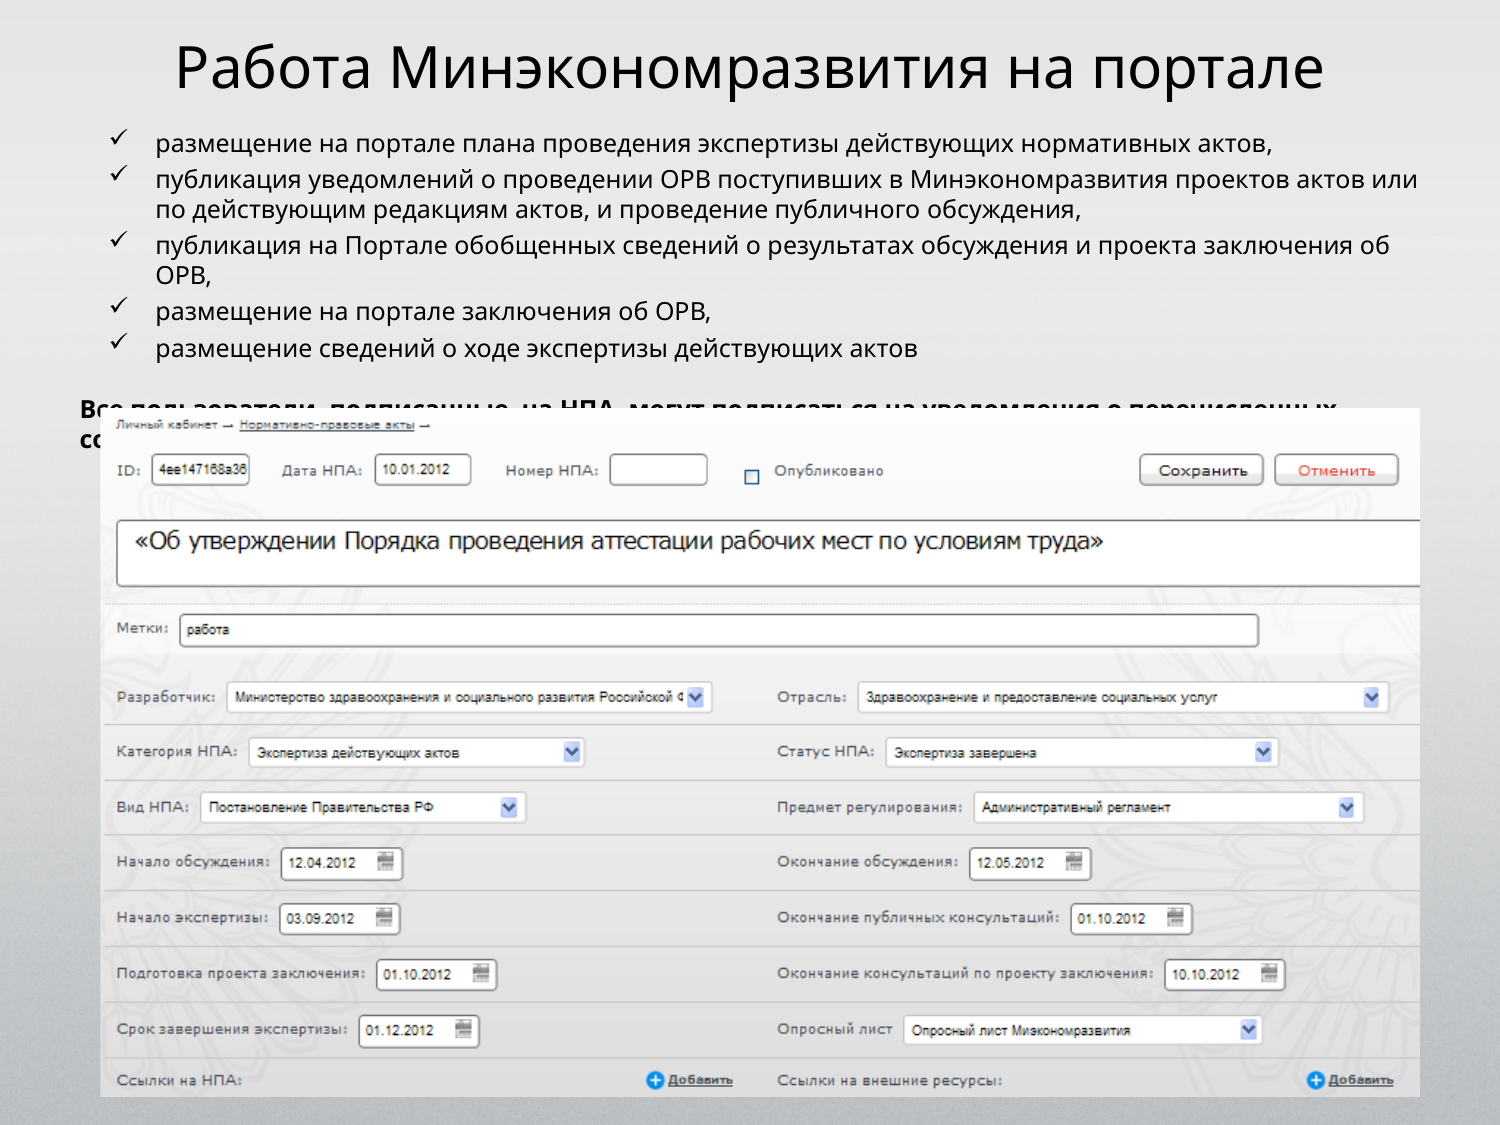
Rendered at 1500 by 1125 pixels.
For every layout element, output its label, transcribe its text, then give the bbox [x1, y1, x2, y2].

picture [0, 0, 1500, 1125]
text_box размещение на портале плана проведения экспертизы действующих нормативных актов, публикация уведомлений о проведении ОРВ поступивших в Минэкономразвития проектов актов или по действующим редакциям актов, и проведение публичного обсуждения, публикация на Портале обобщенных сведений о результатах обсуждения и проекта заключения об ОРВ, размещение на портале заключения об ОРВ, размещение сведений о ходе экспертизы действующих актов Все пользователи, подписанные на НПА, могут подписаться на уведомления о перечисленных событиях [64, 120, 1459, 461]
title Работа Минэкономразвития на портале [74, 30, 1426, 100]
